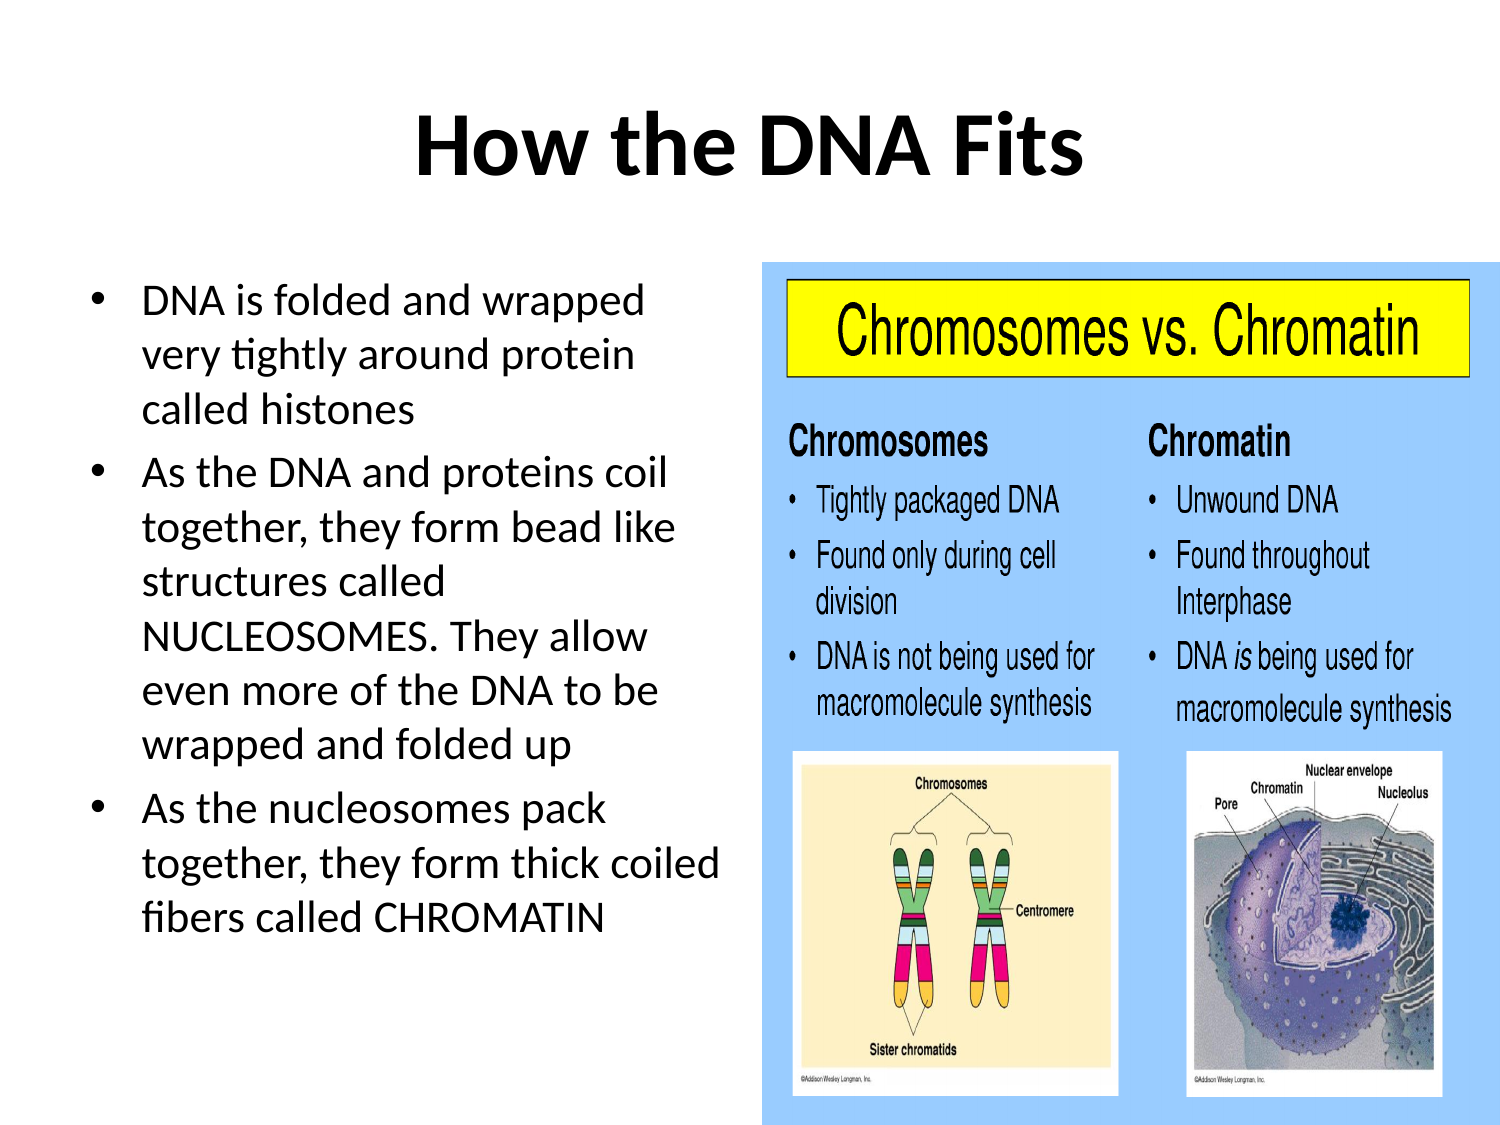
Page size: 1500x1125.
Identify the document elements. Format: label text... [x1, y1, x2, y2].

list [762, 262, 1500, 1125]
list DNA is folded and wrapped very tightly around protein called histones As the DNA and proteins coil together, they form bead like structures called NUCLEOSOMES. They allow even more of the DNA to be wrapped and folded up As the nucleosomes pack together, they form thick coiled fibers called CHROMATIN [75, 262, 738, 1005]
title How the DNA Fits [75, 45, 1425, 233]
